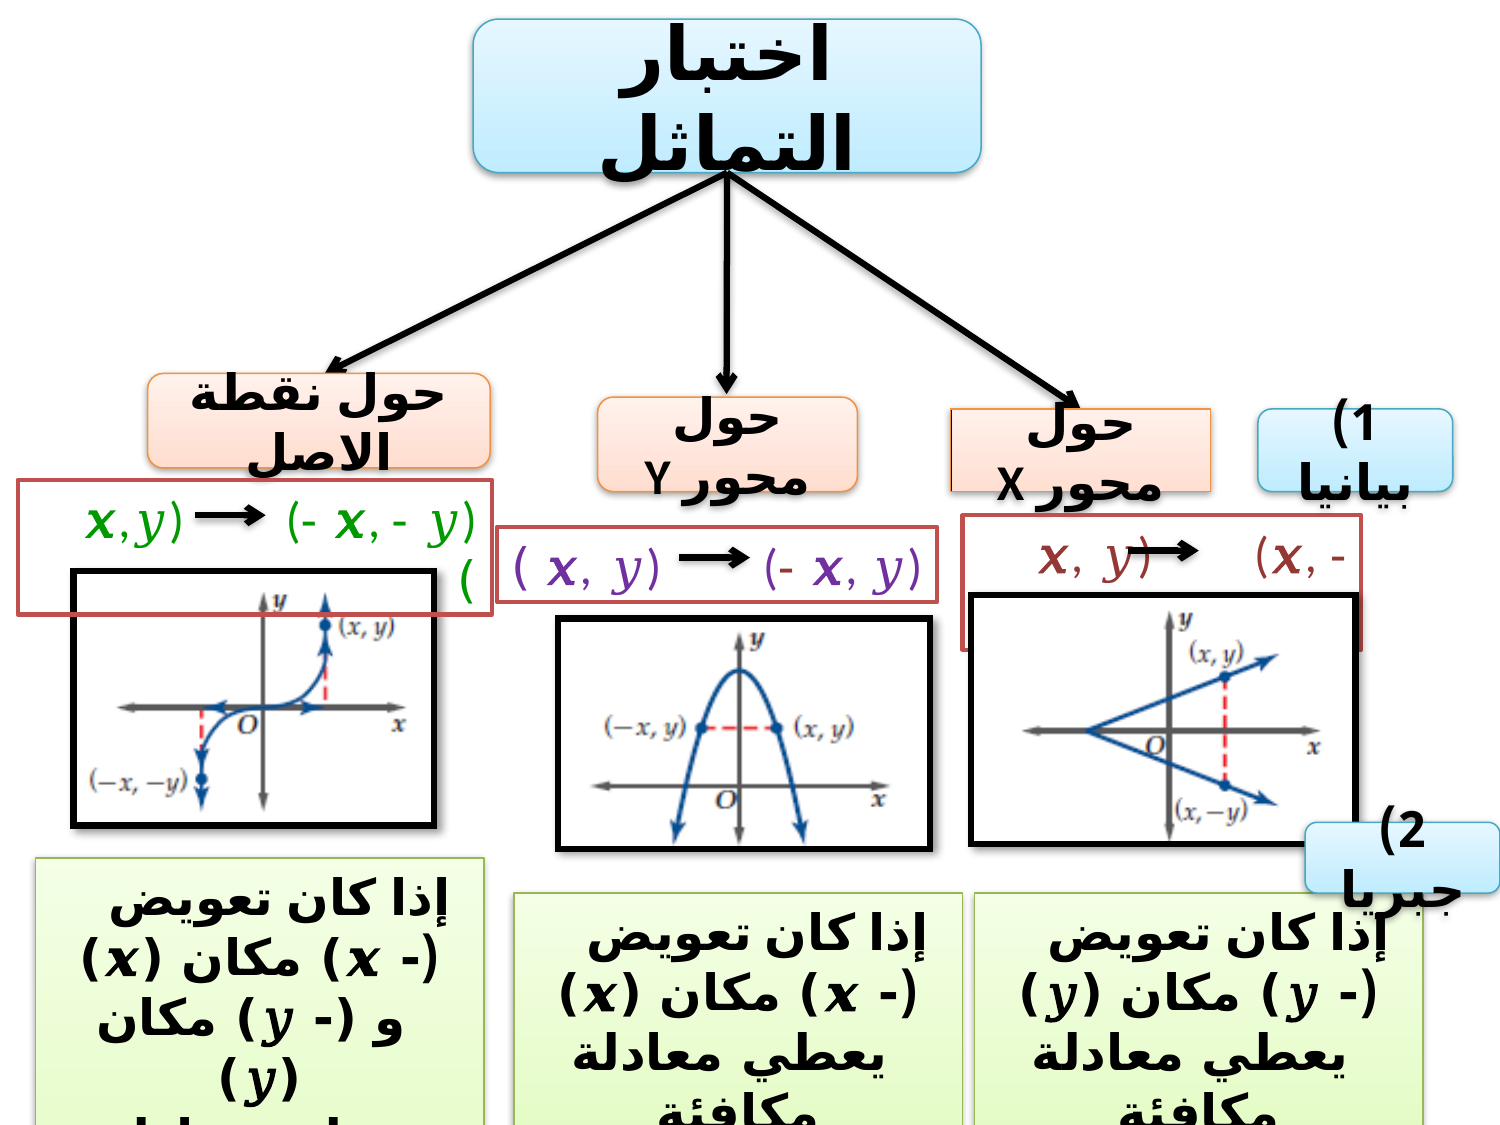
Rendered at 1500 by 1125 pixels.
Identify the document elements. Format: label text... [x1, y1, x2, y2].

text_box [513, 526, 921, 603]
text_box إذا كان تعويض (- 𝒙) مكان (𝒙) و (- 𝑦) مكان (𝑦) يعطي معادلة مكافئة [35, 857, 485, 1125]
text_box إذا كان تعويض (- 𝒙) مكان (𝒙) يعطي معادلة مكافئة [513, 892, 963, 1125]
text_box حول نقطة الاصل [146, 372, 491, 469]
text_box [324, 172, 728, 374]
picture [974, 597, 1353, 841]
text_box 1) بيانيا [1257, 408, 1454, 493]
text_box حول محور Y [596, 396, 859, 493]
text_box إذا كان تعويض (- 𝑦) مكان (𝑦) يعطي معادلة مكافئة [974, 892, 1424, 1125]
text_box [726, 172, 1081, 410]
picture [560, 621, 928, 847]
text_box 𝑥, 𝑦) (𝑥, - 𝑦)) [962, 515, 1361, 650]
text_box اختبار التماثل [472, 18, 982, 171]
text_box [17, 479, 493, 556]
text_box 2) جبريا [1304, 821, 1500, 894]
picture [76, 573, 432, 823]
text_box حول محور X [950, 408, 1211, 492]
